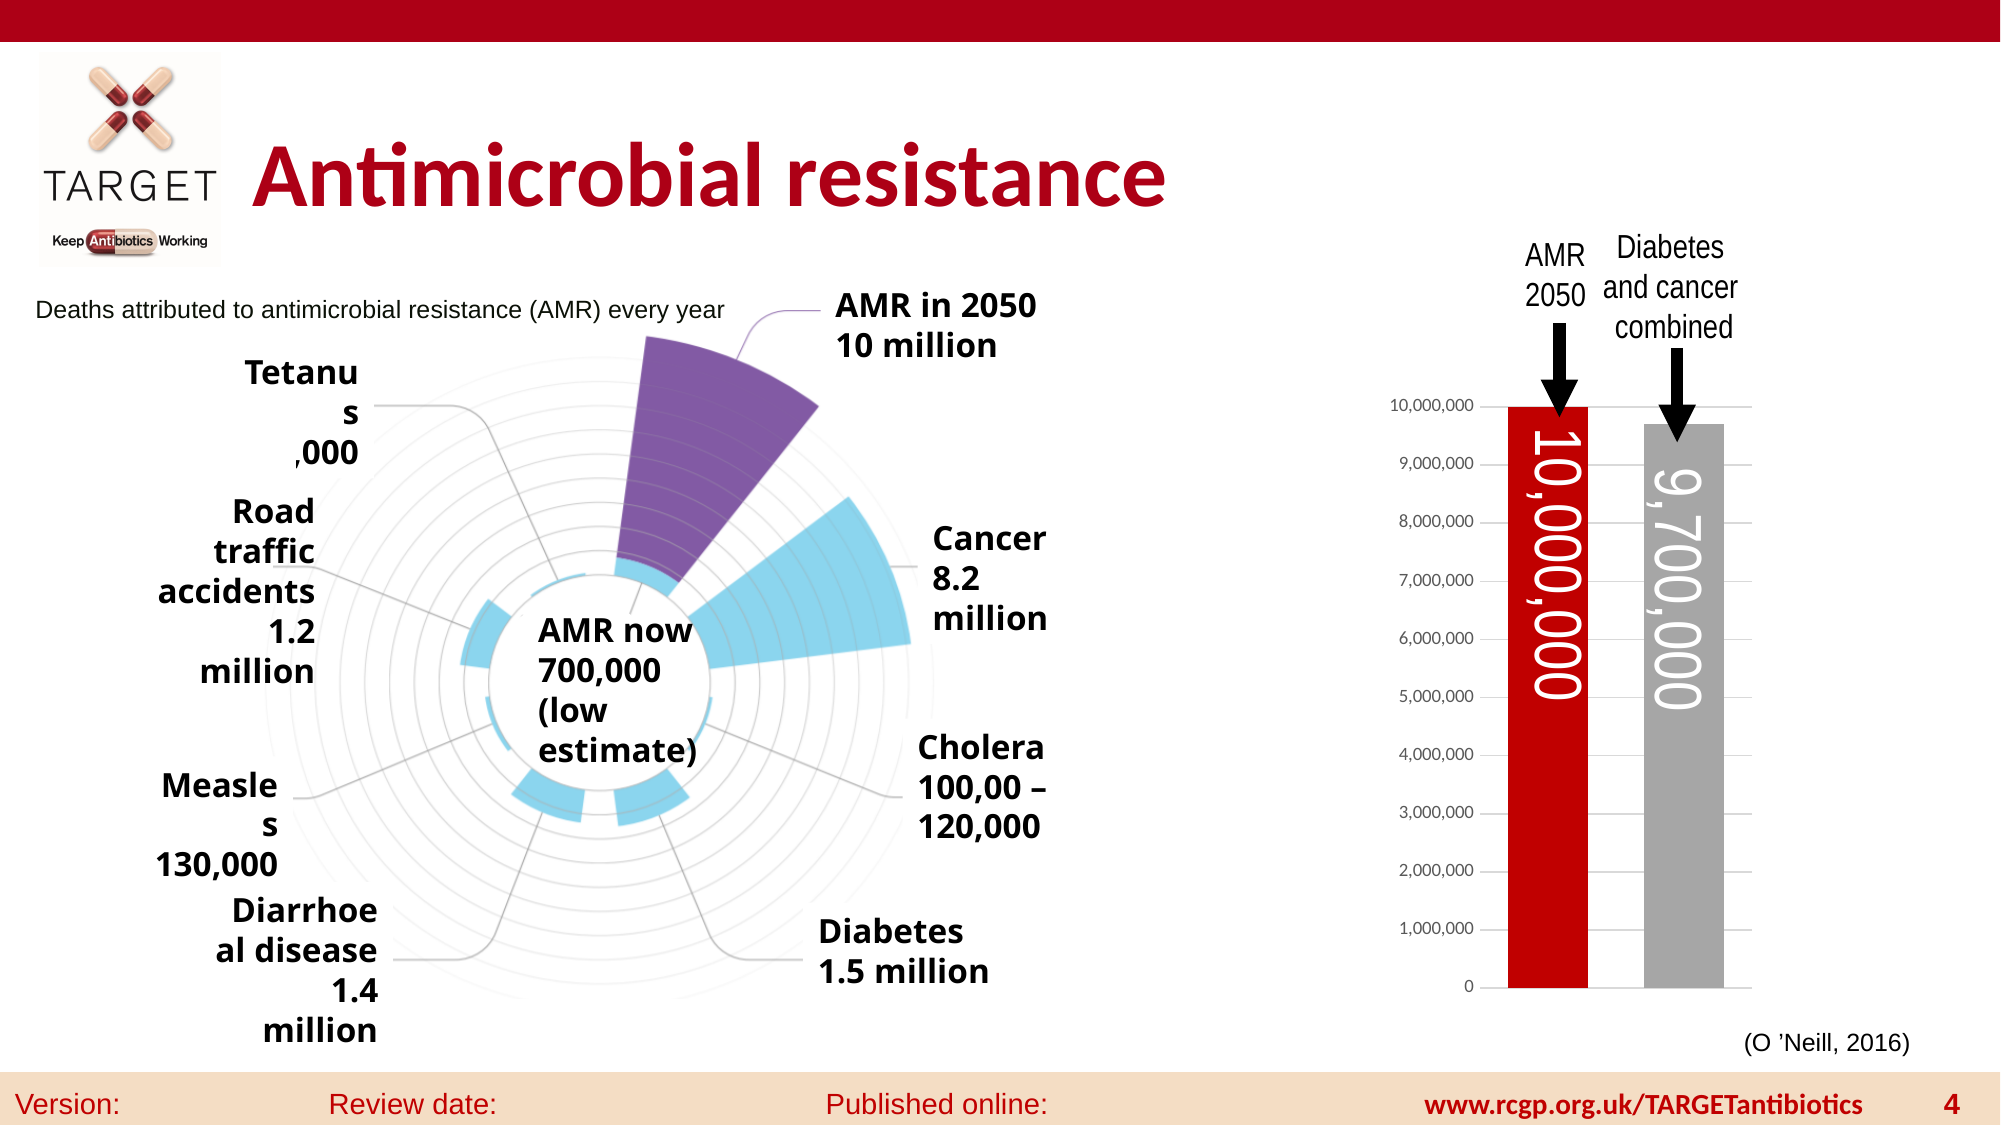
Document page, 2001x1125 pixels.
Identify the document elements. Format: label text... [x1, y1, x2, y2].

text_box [1381, 218, 1984, 1065]
picture [39, 52, 221, 267]
title Antimicrobial resistance [237, 79, 1667, 234]
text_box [129, 268, 1174, 1016]
text_box Deaths attributed to antimicrobial resistance (AMR) every year [20, 285, 129, 331]
